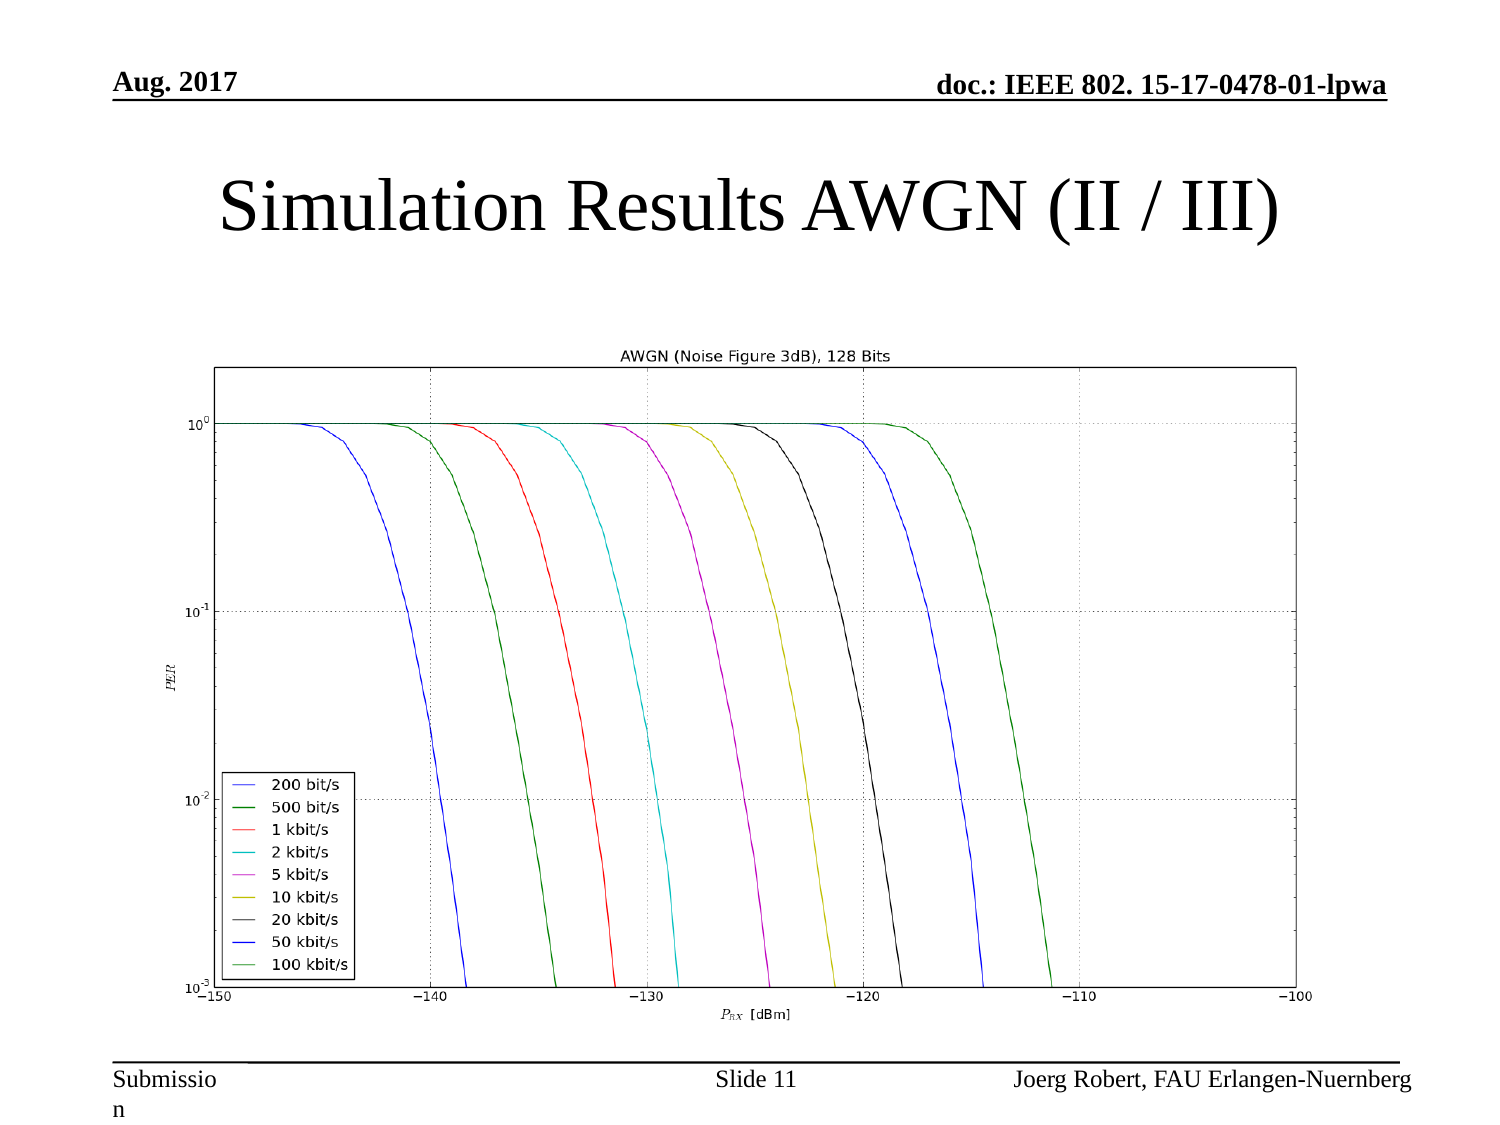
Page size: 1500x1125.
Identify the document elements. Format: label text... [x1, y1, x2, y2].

title Simulation Results AWGN (II / III) [112, 112, 1388, 288]
slide_number Slide 11 [712, 1062, 800, 1093]
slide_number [112, 62, 375, 98]
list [159, 326, 1324, 1029]
footer Joerg Robert, FAU Erlangen-Nuernberg [900, 1062, 1413, 1093]
